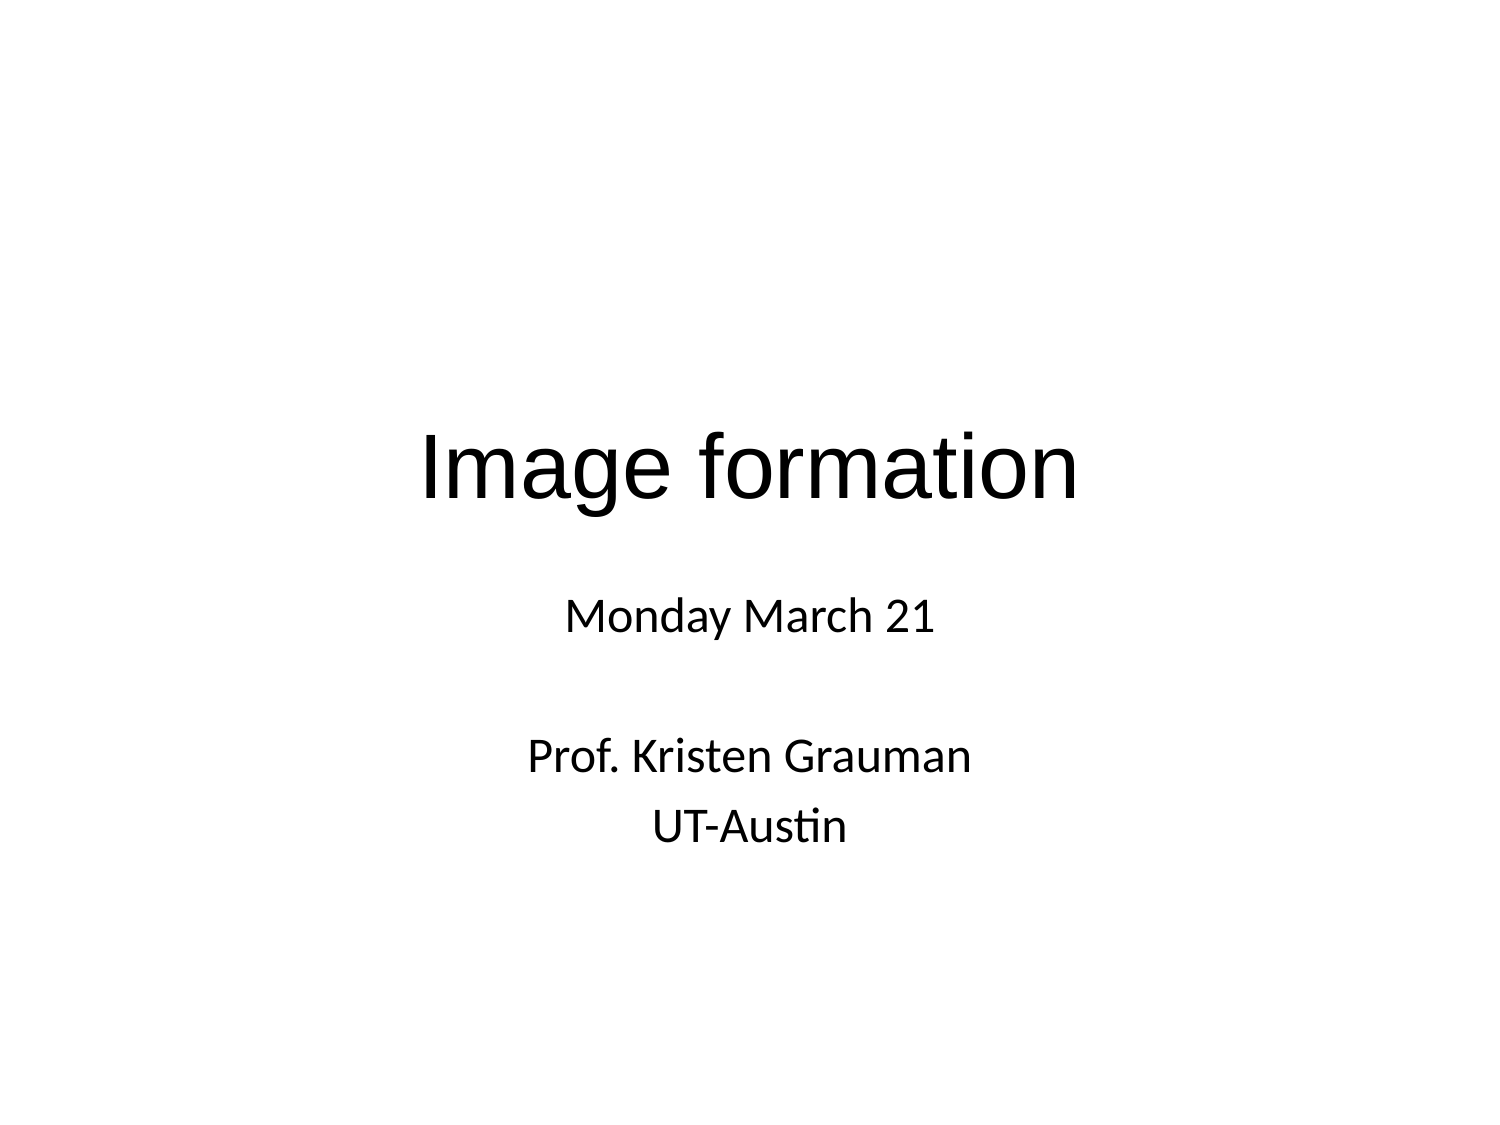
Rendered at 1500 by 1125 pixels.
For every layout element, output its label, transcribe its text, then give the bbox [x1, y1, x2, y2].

subtitle Monday March 21 Prof. Kristen Grauman UT-Austin [225, 582, 1275, 863]
text_box Image formation [112, 340, 1388, 582]
